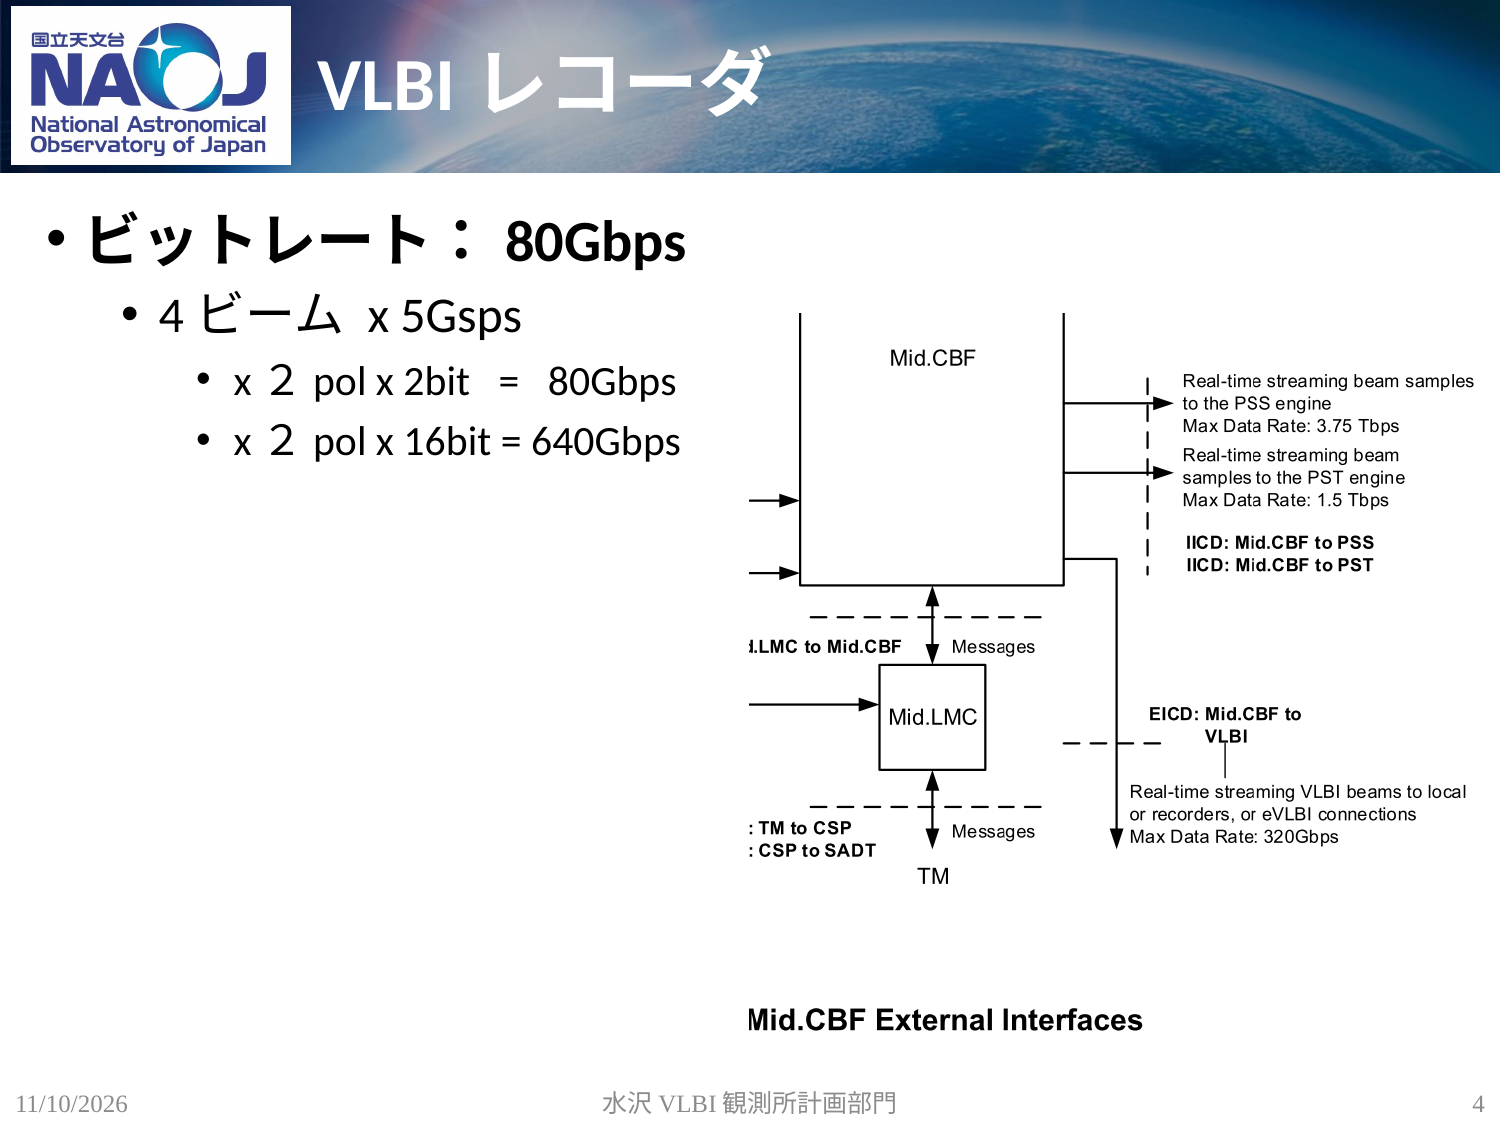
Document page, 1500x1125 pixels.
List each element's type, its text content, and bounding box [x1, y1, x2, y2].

picture [0, 0, 928, 173]
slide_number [0, 1077, 338, 1125]
picture [749, 313, 1500, 1066]
footer 水沢VLBI観測所計画部門 [496, 1077, 1004, 1125]
list ビットレート：80Gbps 4ビーム x 5Gsps x２pol x 2bit = 80Gbps x２pol x 16bit = 640Gbps [31, 195, 1468, 1042]
slide_number 4 [1162, 1077, 1500, 1125]
title VLBIレコーダ [302, 0, 1500, 172]
